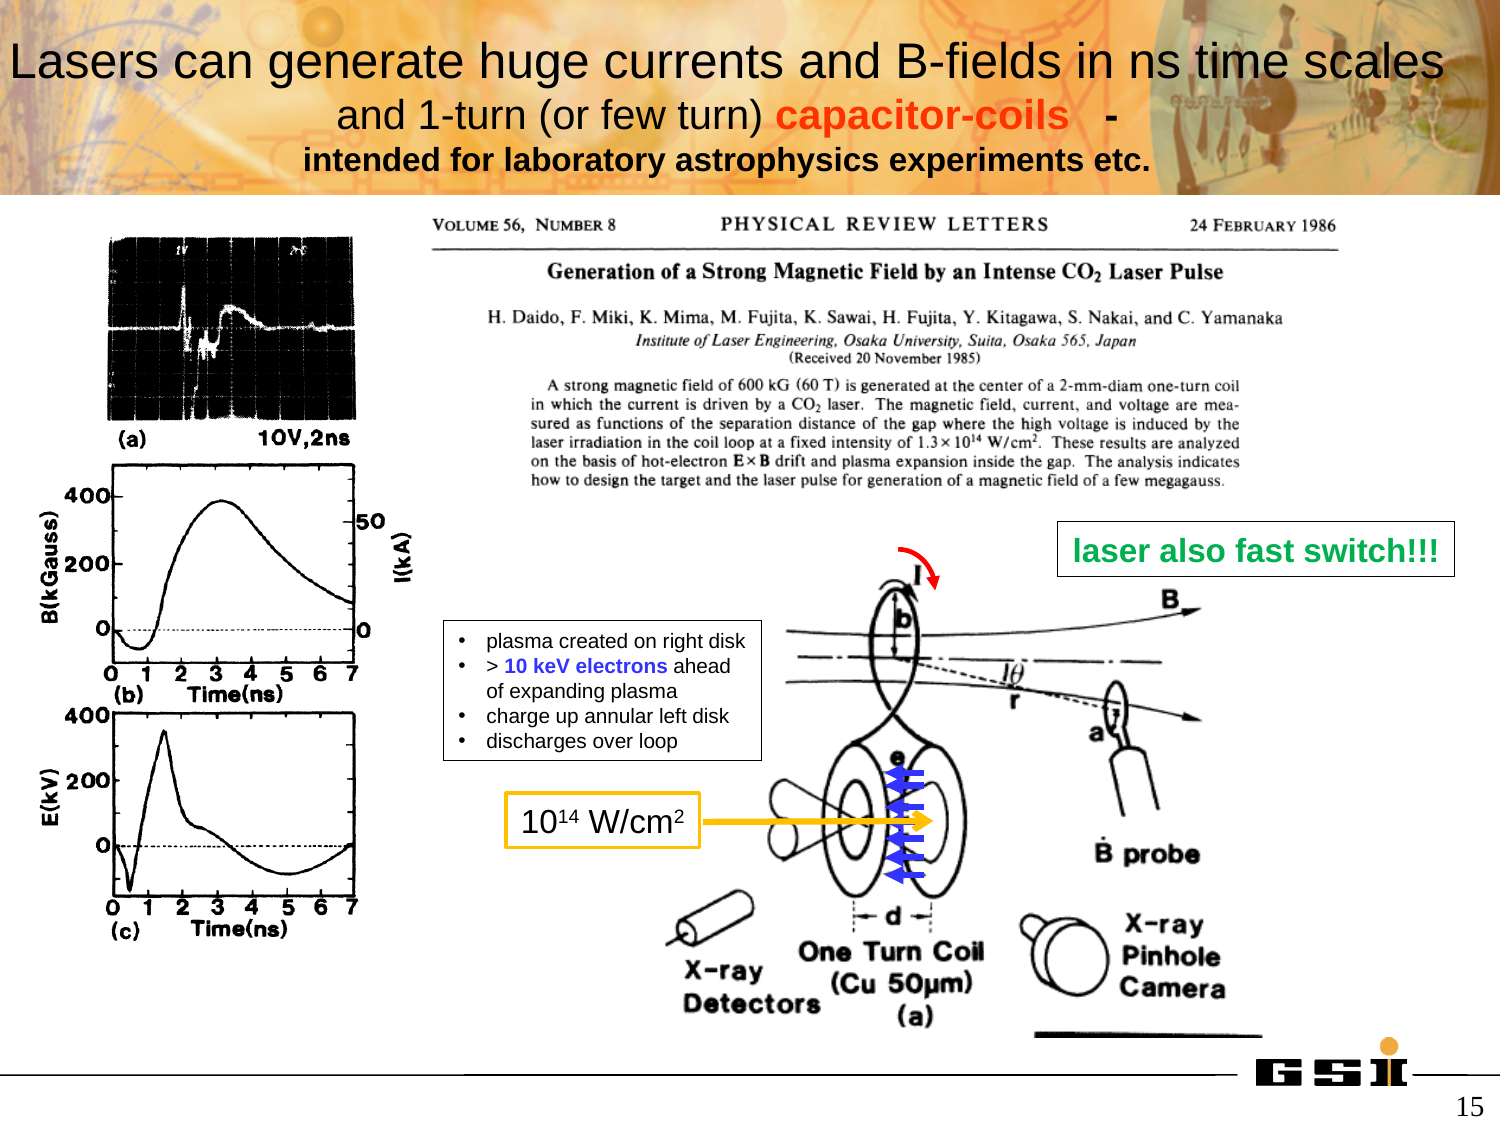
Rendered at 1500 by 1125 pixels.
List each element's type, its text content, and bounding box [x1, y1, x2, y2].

picture [18, 207, 1354, 954]
text_box Lasers can generate huge currents and B-fields in ns time scales and 1-turn (or few turn) capacitor-coils - intended for laboratory astrophysics experiments etc. [0, 20, 1461, 186]
text_box laser also fast switch!!! [1057, 521, 1455, 577]
picture [1256, 1037, 1407, 1086]
slide_number 15 [1348, 1079, 1500, 1125]
text_box 1014 W/cm2 [505, 793, 589, 848]
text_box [594, 549, 1273, 1039]
picture [0, 0, 1500, 195]
text_box plasma created on right disk > 10 keV electrons ahead of expanding plasma charge up annular left disk discharges over loop [446, 620, 589, 761]
